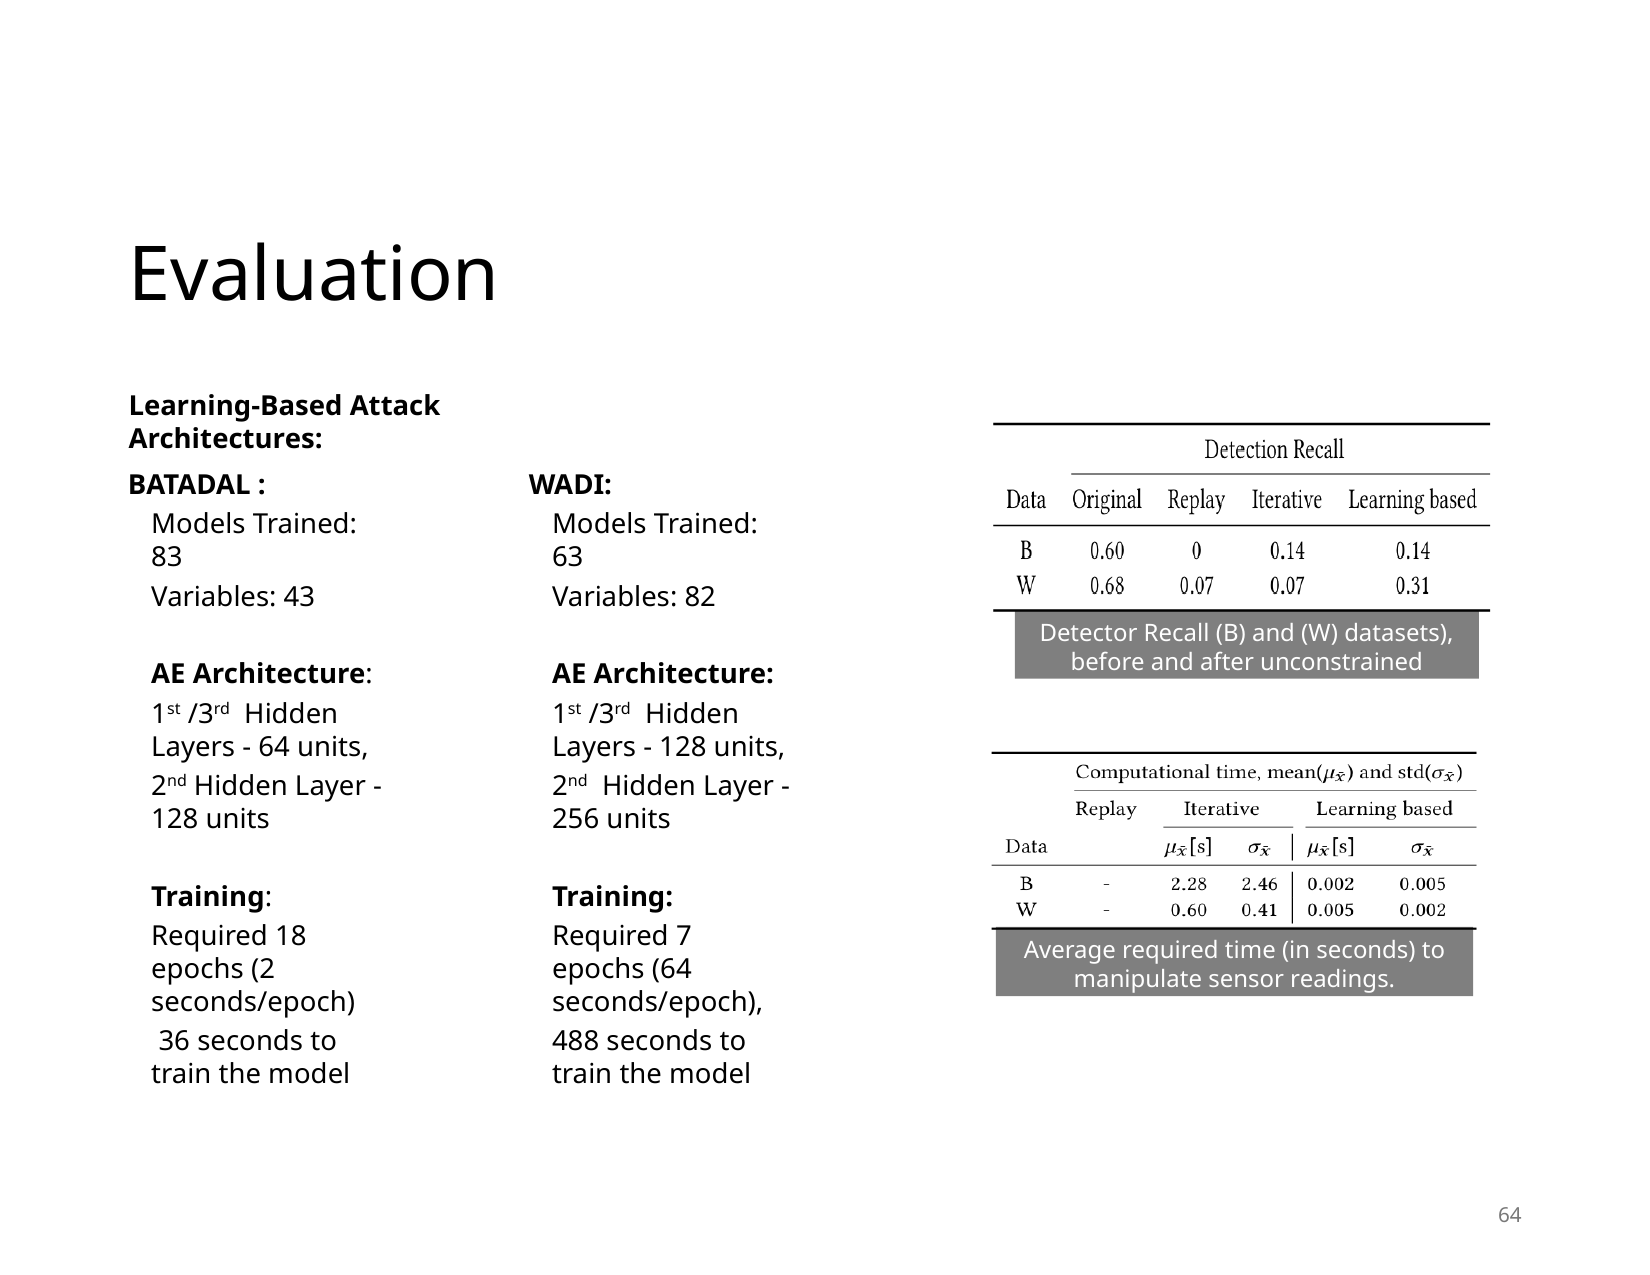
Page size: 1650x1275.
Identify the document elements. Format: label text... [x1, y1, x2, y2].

text_box BATADAL : Models Trained: 83 Variables: 43 AE Architecture: 1st /3rd Hidden Layers - 64 units, 2nd Hidden Layer - 128 units Training: Required 18 epochs (2 seconds/epoch) 36 seconds to train the model [113, 462, 406, 1097]
text_box WADI: Models Trained: 63 Variables: 82 AE Architecture: 1st /3rd Hidden Layers - 128 units, 2nd Hidden Layer - 256 units Training: Required 7 epochs (64 seconds/epoch), 488 seconds to train the model [513, 459, 807, 1097]
text_box Detector Recall (B) and (W) datasets), before and after unconstrained concealment attacks. [1014, 629, 1479, 679]
picture [978, 737, 1490, 938]
picture [978, 380, 1505, 629]
title Evaluation [113, 207, 1536, 345]
slide_number 64 [1165, 1181, 1537, 1250]
text_box Learning-Based Attack Architectures: [113, 380, 639, 462]
text_box Average required time (in seconds) to manipulate sensor readings. [995, 938, 1474, 997]
